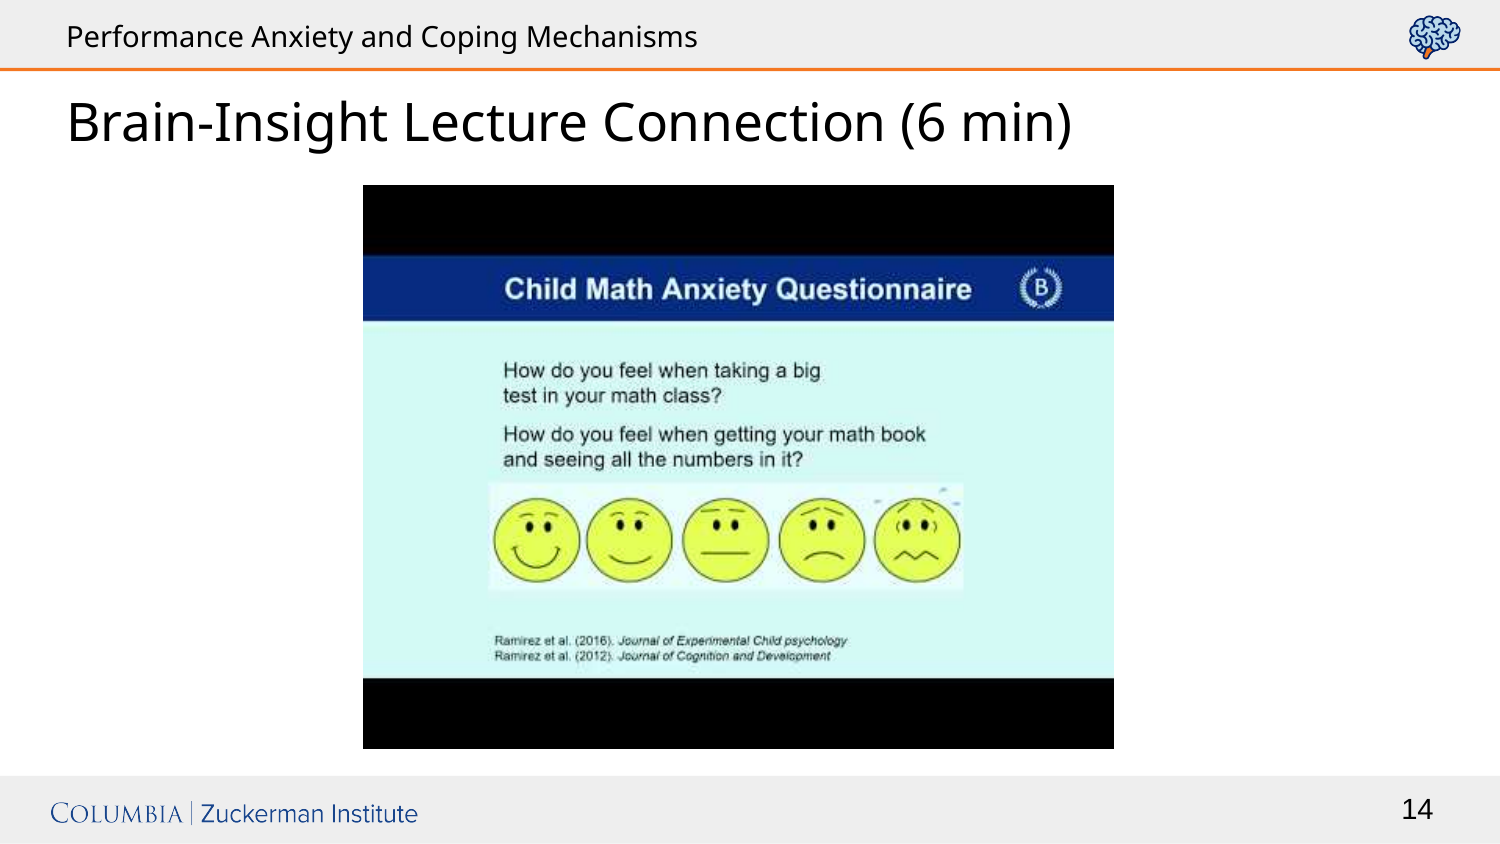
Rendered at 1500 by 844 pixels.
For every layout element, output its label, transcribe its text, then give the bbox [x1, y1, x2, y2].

picture [1409, 15, 1461, 60]
picture [51, 801, 419, 826]
picture [363, 185, 1114, 749]
title Brain-Insight Lecture Connection (6 min) [51, 72, 1449, 167]
